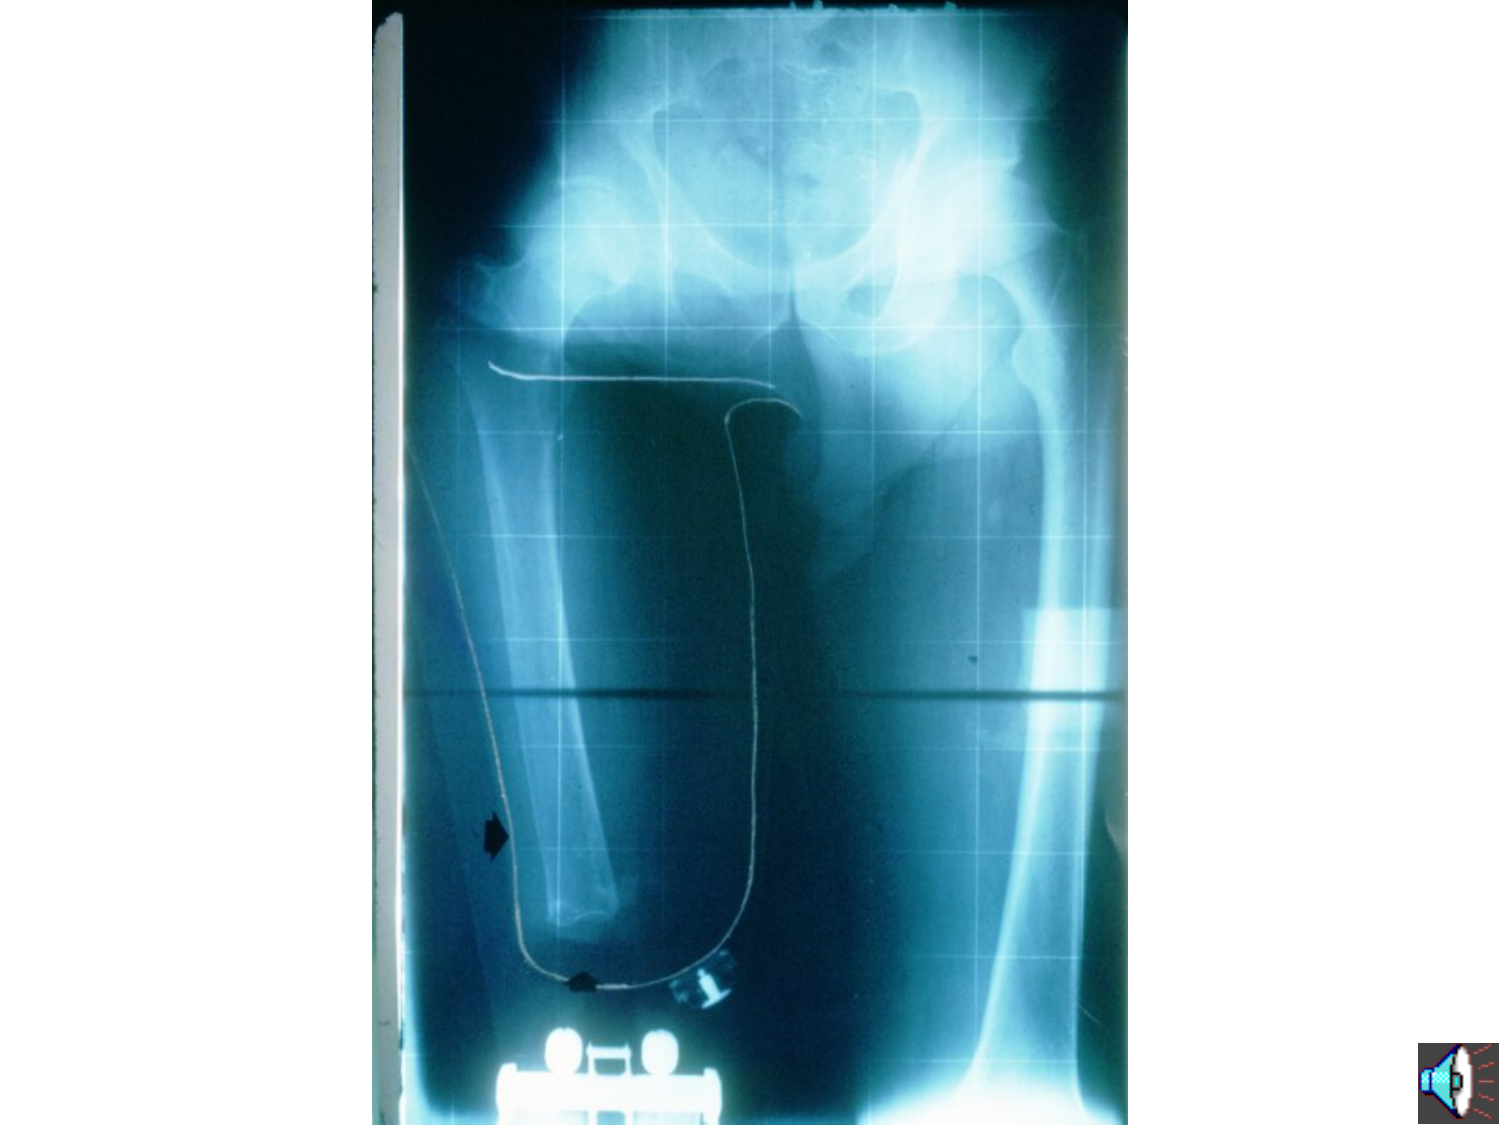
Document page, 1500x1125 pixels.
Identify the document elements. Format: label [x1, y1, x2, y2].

picture [1416, 1041, 1500, 1125]
picture [372, 0, 1128, 1125]
